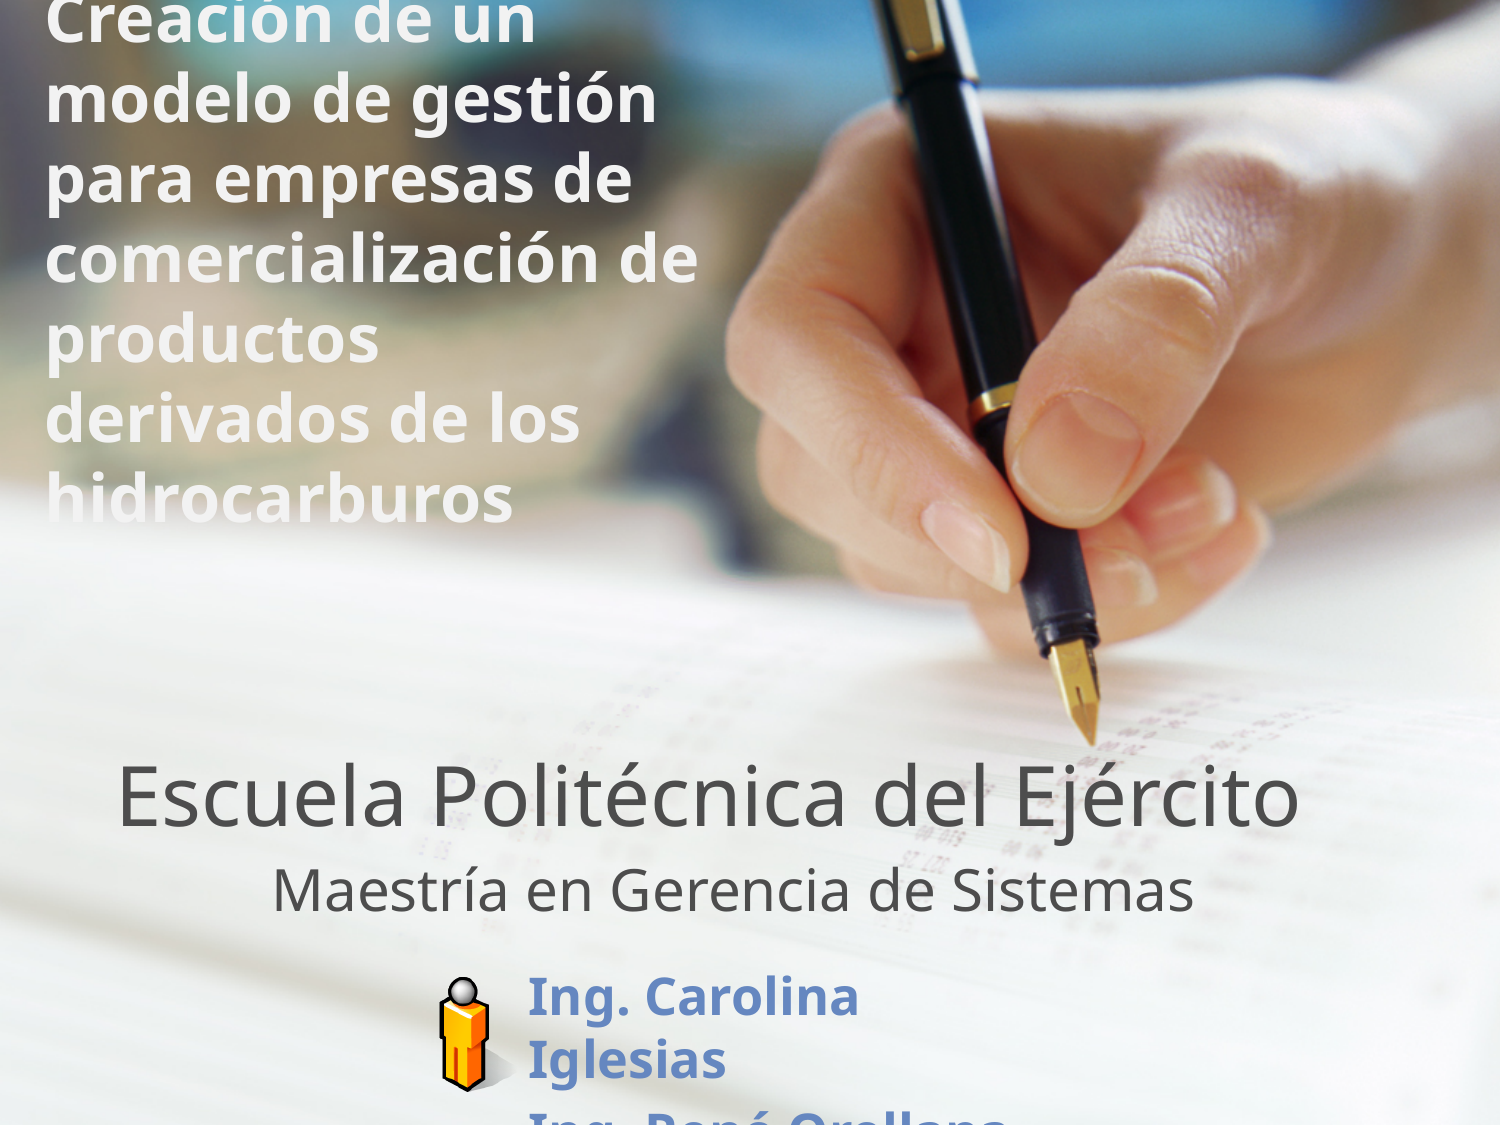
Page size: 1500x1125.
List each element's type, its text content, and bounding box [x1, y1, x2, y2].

text_box Creación de un modelo de gestión para empresas de comercialización de productos derivados de los hidrocarburos [29, 7, 727, 504]
subtitle Maestría en Gerencia de Sistemas [114, 846, 1353, 941]
text_box Ing. Carolina Iglesias Ing. René Orellana [513, 956, 1046, 1099]
picture [0, 0, 1500, 1125]
title Escuela Politécnica del Ejército [100, 739, 1495, 846]
